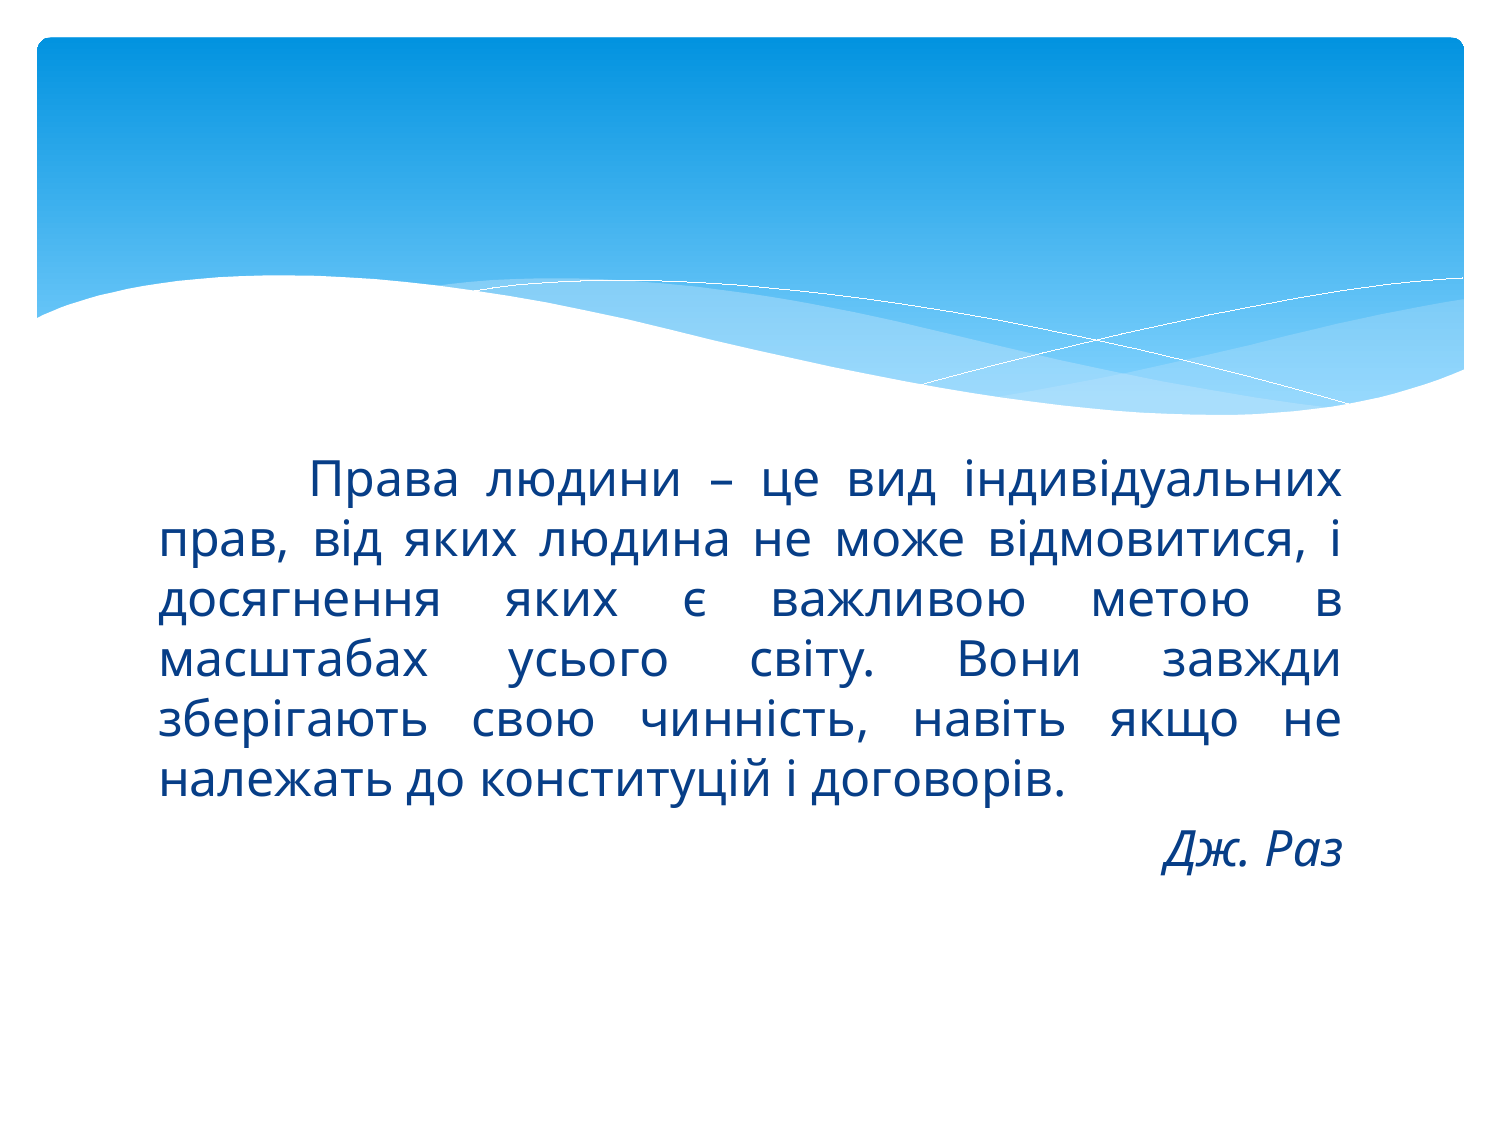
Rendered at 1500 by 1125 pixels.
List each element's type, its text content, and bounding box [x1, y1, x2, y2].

list Права людини – це вид індивідуальних прав, від яких людина не може відмовитися, і досягнення яких є важливою метою в масштабах усього світу. Вони завжди зберігають свою чинність, навіть якщо не належать до конституцій і договорів. Дж. Раз [143, 438, 1359, 1005]
